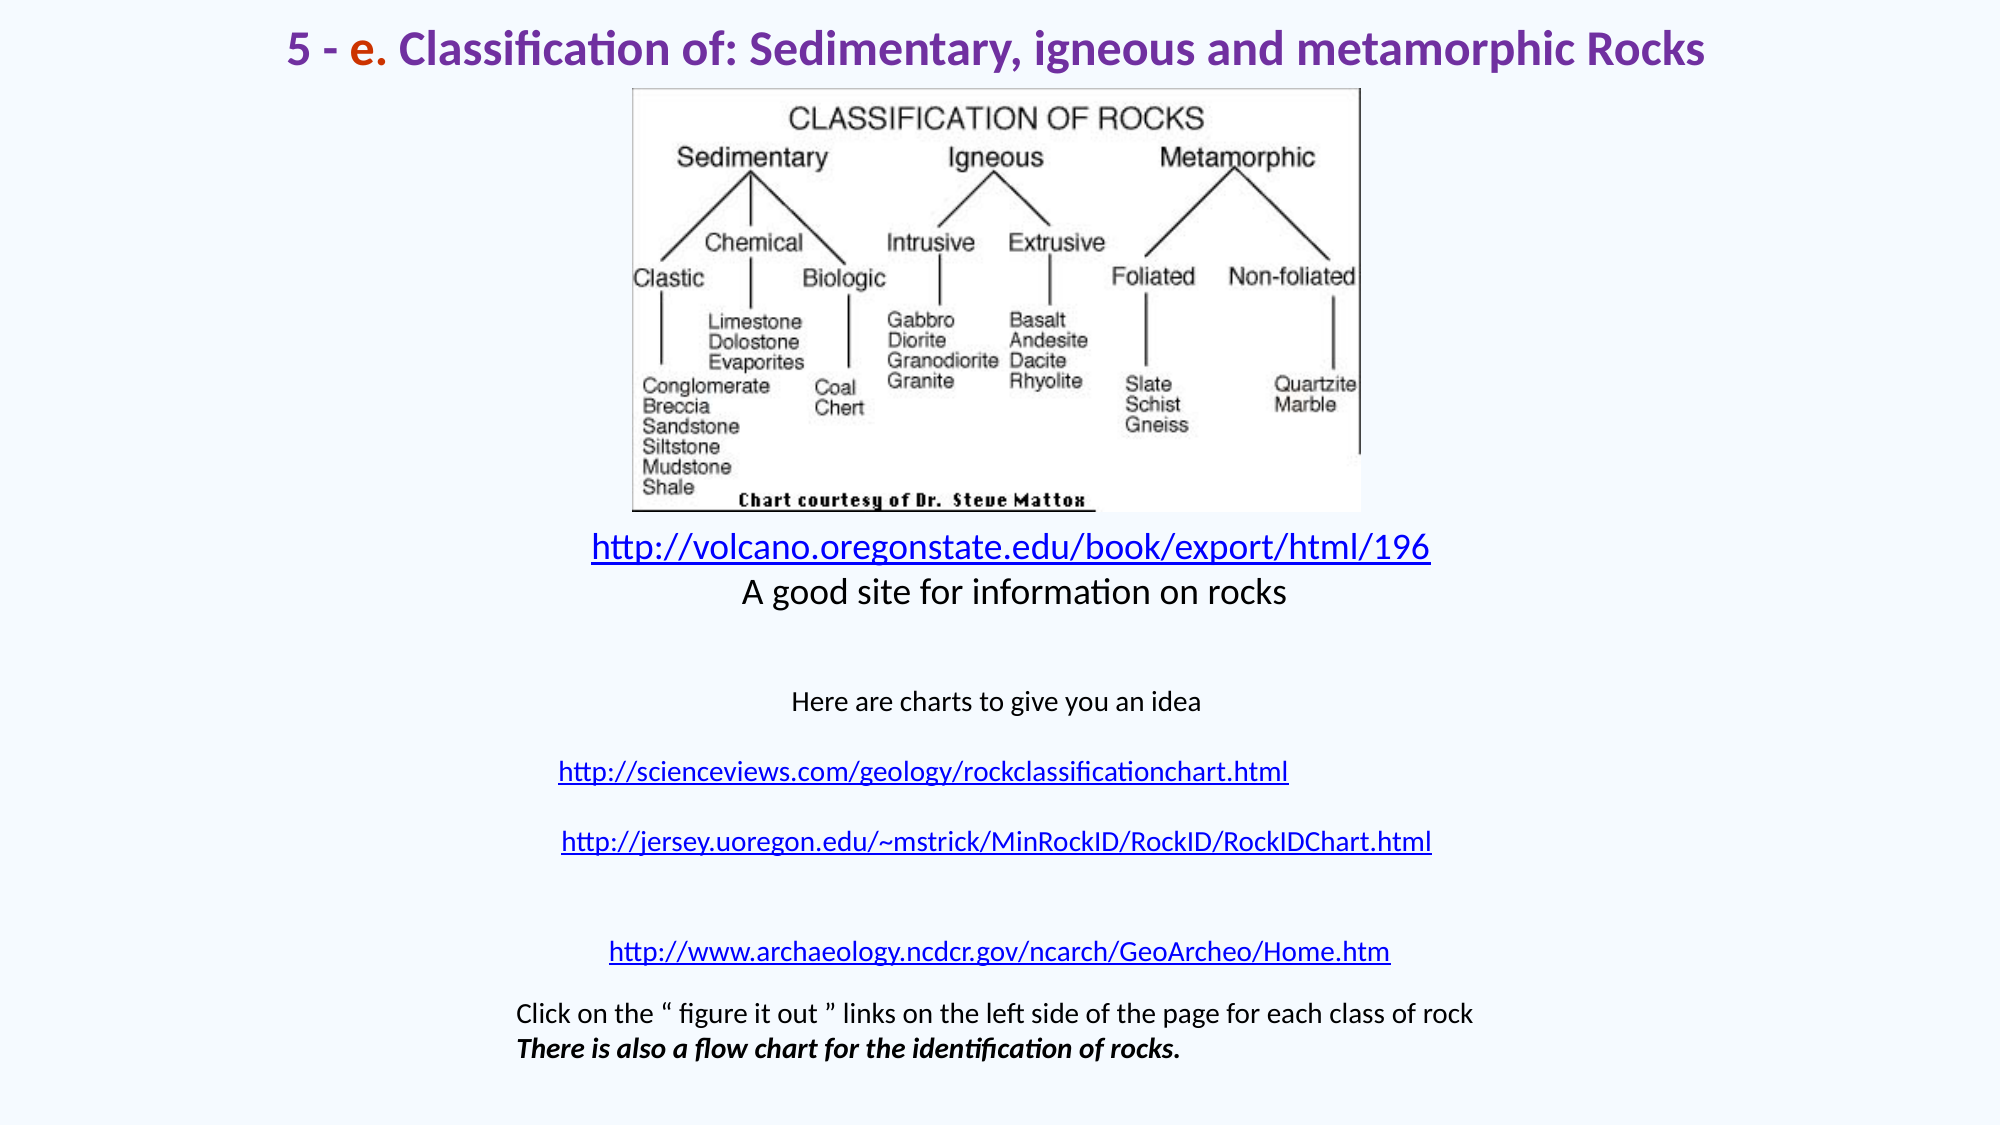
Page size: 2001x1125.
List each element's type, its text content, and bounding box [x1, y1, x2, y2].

text_box Here are charts to give you an idea http://scienceviews.com/geology/rockclassificationchart.html http://jersey.uoregon.edu/~mstrick/MinRockID/RockID/RockIDChart.html [543, 674, 1450, 865]
text_box http://volcano.oregonstate.edu/book/export/html/196 A good site for information on rocks [576, 514, 1454, 620]
picture [632, 88, 1362, 512]
text_box http://www.archaeology.ncdcr.gov/ncarch/GeoArcheo/Home.htm Click on the “ figure it out ” links on the left side of the page for each class of rock There is also a flow chart for the identification of rocks. [501, 924, 1499, 1073]
text_box 5 - e. Classification of: Sedimentary, igneous and metamorphic Rocks [271, 7, 1725, 83]
